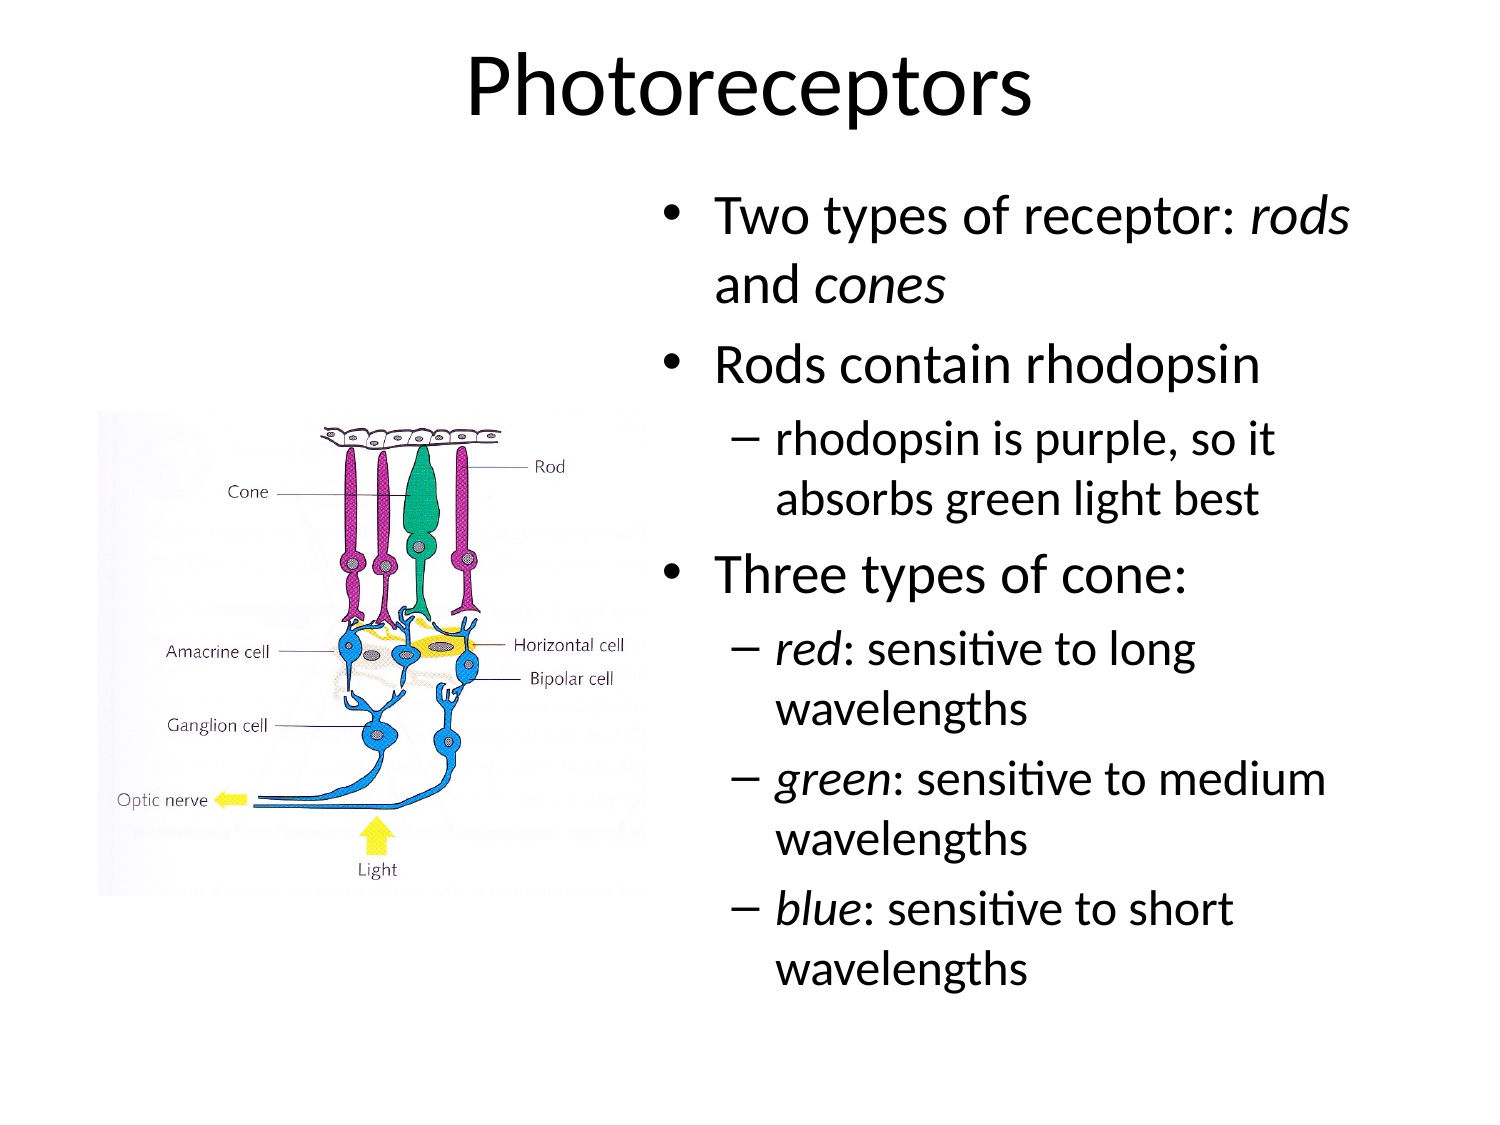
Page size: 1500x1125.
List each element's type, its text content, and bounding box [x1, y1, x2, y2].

title Photoreceptors [75, 16, 1425, 142]
picture [98, 411, 648, 896]
list Two types of receptor: rods and cones Rods contain rhodopsin rhodopsin is purple, so it absorbs green light best Three types of cone: red: sensitive to long wavelengths green: sensitive to medium wavelengths blue: sensitive to short wavelengths [646, 169, 1425, 1005]
